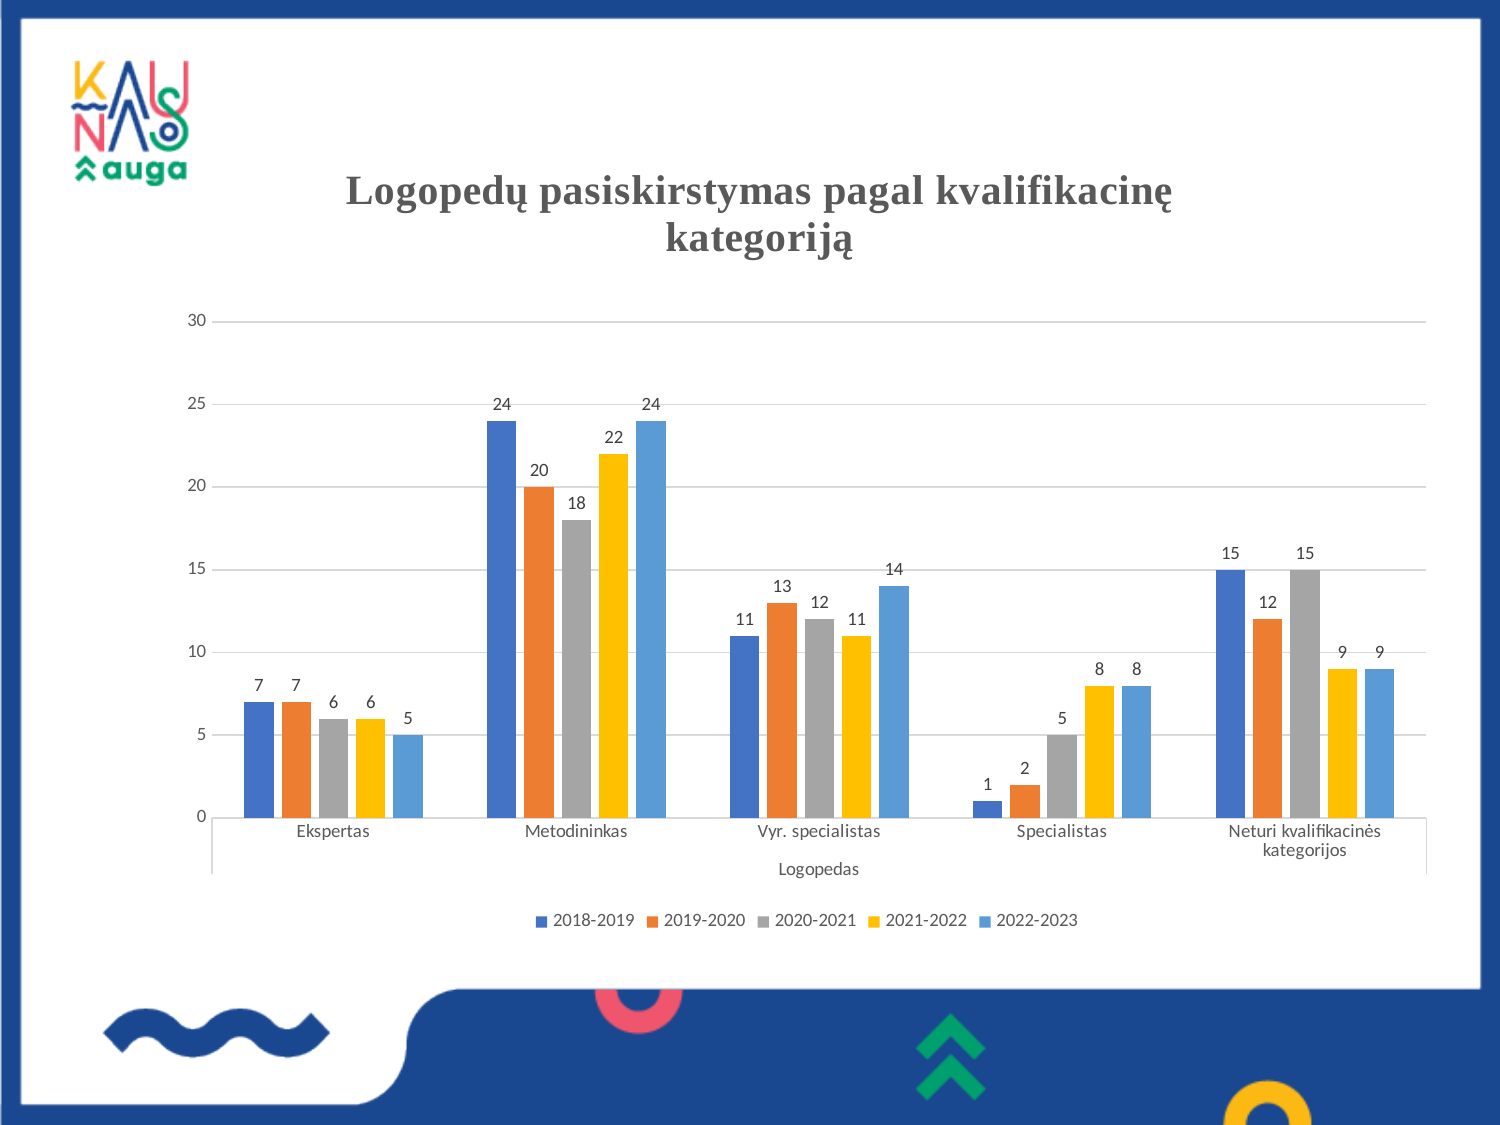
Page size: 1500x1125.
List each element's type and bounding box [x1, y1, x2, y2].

picture [0, 0, 1500, 1125]
chart [161, 154, 1453, 938]
